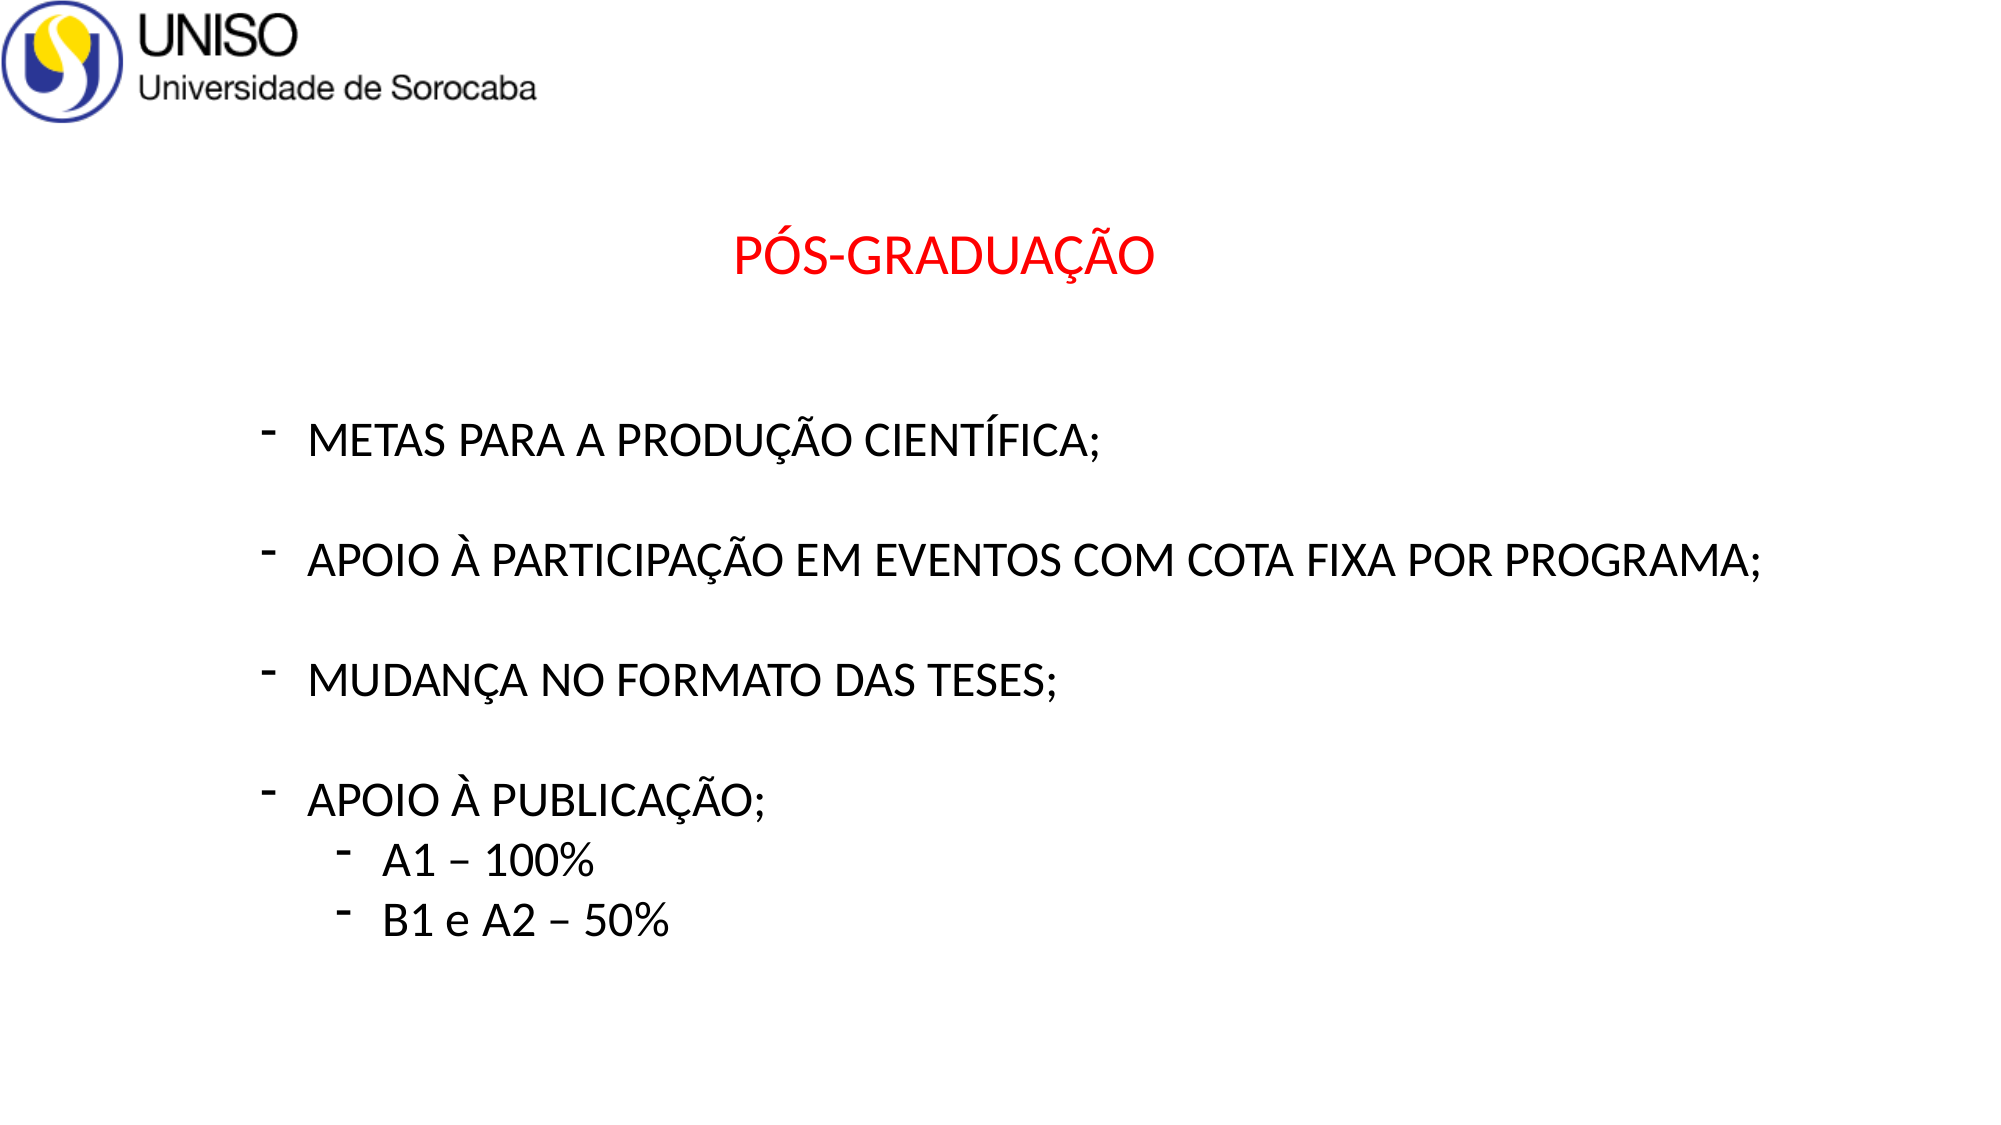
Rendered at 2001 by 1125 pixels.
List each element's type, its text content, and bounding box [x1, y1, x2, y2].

picture [0, 0, 547, 125]
text_box PÓS-GRADUAÇÃO [719, 208, 1172, 294]
text_box METAS PARA A PRODUÇÃO CIENTÍFICA; APOIO À PARTICIPAÇÃO EM EVENTOS COM COTA FIXA POR PROGRAMA; MUDANÇA NO FORMATO DAS TESES; APOIO À PUBLICAÇÃO; A1 – 100% B1 e A2 – 50% [245, 398, 1779, 1074]
